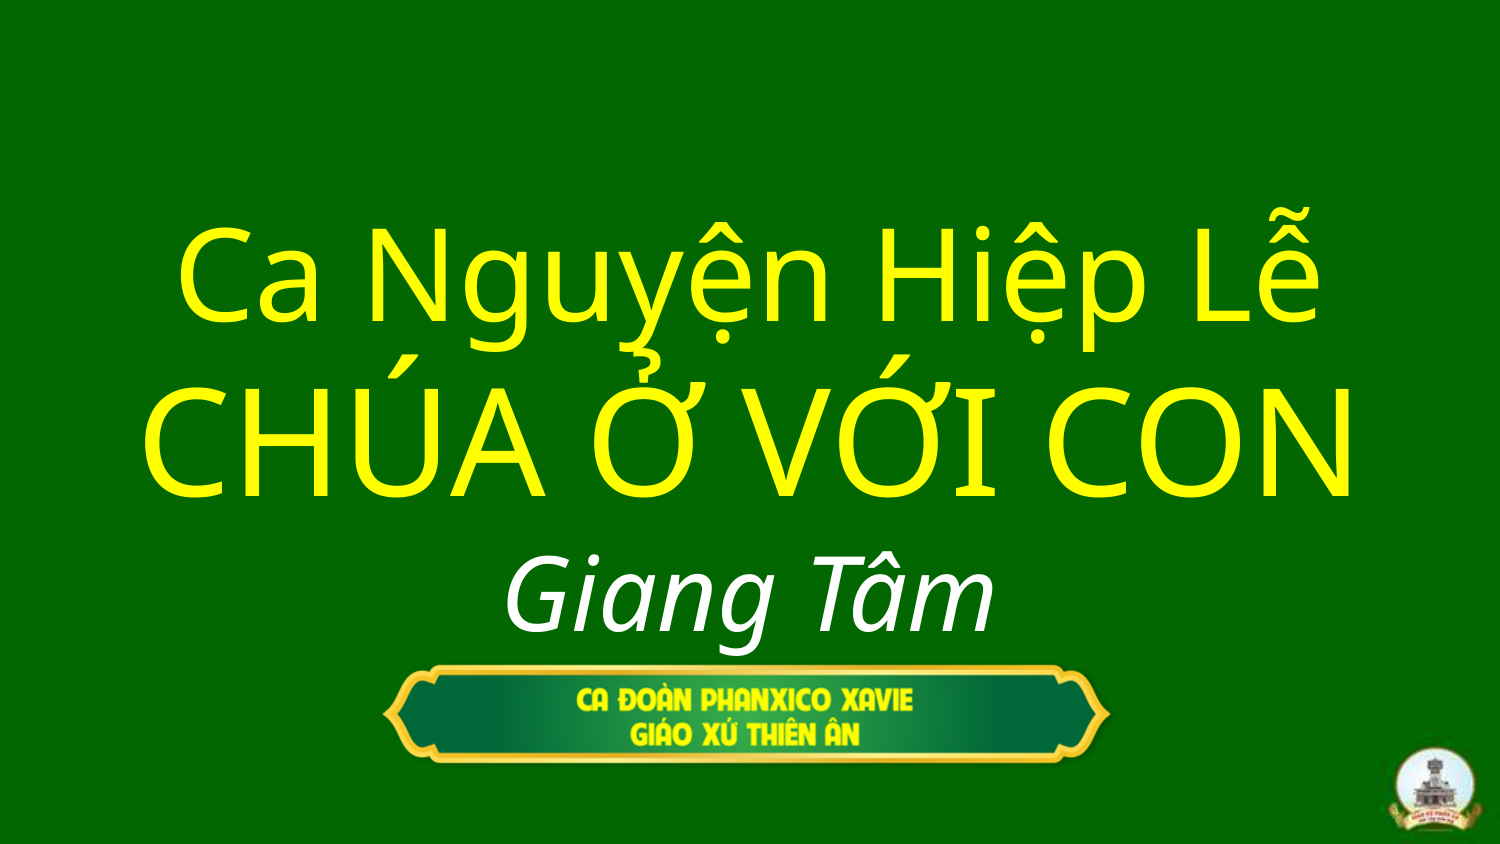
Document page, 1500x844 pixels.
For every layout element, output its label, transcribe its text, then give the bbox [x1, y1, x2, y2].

picture [380, 659, 1120, 769]
title Ca Nguyện Hiệp Lễ CHÚA Ở VỚI CON Giang Tâm [0, 0, 1500, 844]
